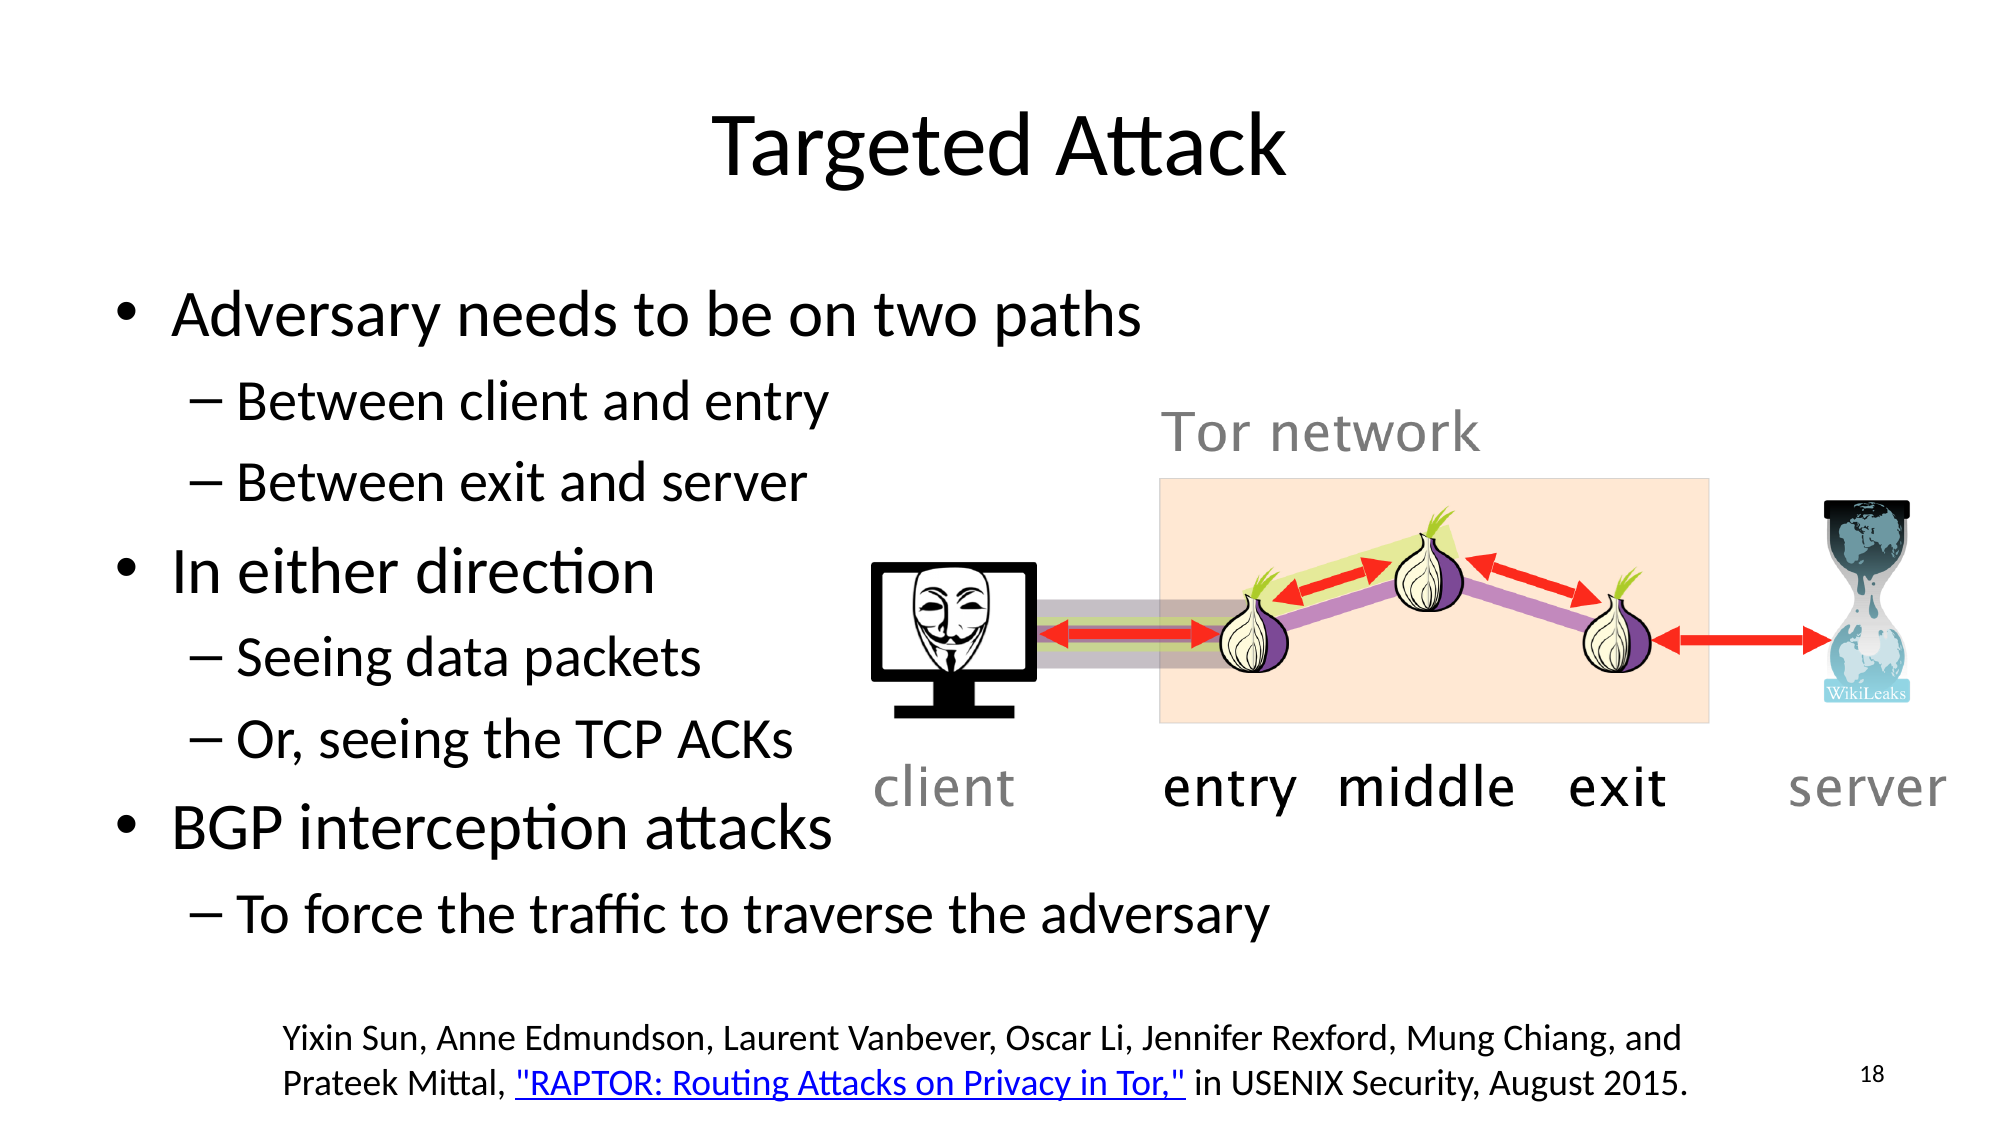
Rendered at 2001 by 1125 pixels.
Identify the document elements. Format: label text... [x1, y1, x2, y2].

picture [849, 385, 1964, 842]
list Adversary needs to be on two paths Between client and entry Between exit and server In either direction Seeing data packets Or, seeing the TCP ACKs BGP interception attacks To force the traffic to traverse the adversary [99, 262, 1900, 1005]
slide_number 17 [1806, 1042, 1900, 1103]
title Targeted Attack [99, 45, 1900, 233]
text_box Yixin Sun, Anne Edmundson, Laurent Vanbever, Oscar Li, Jennifer Rexford, Mung Chiang, and Prateek Mittal, "RAPTOR: Routing Attacks on Privacy in Tor," in USENIX Security, August 2015. [267, 1005, 1806, 1111]
